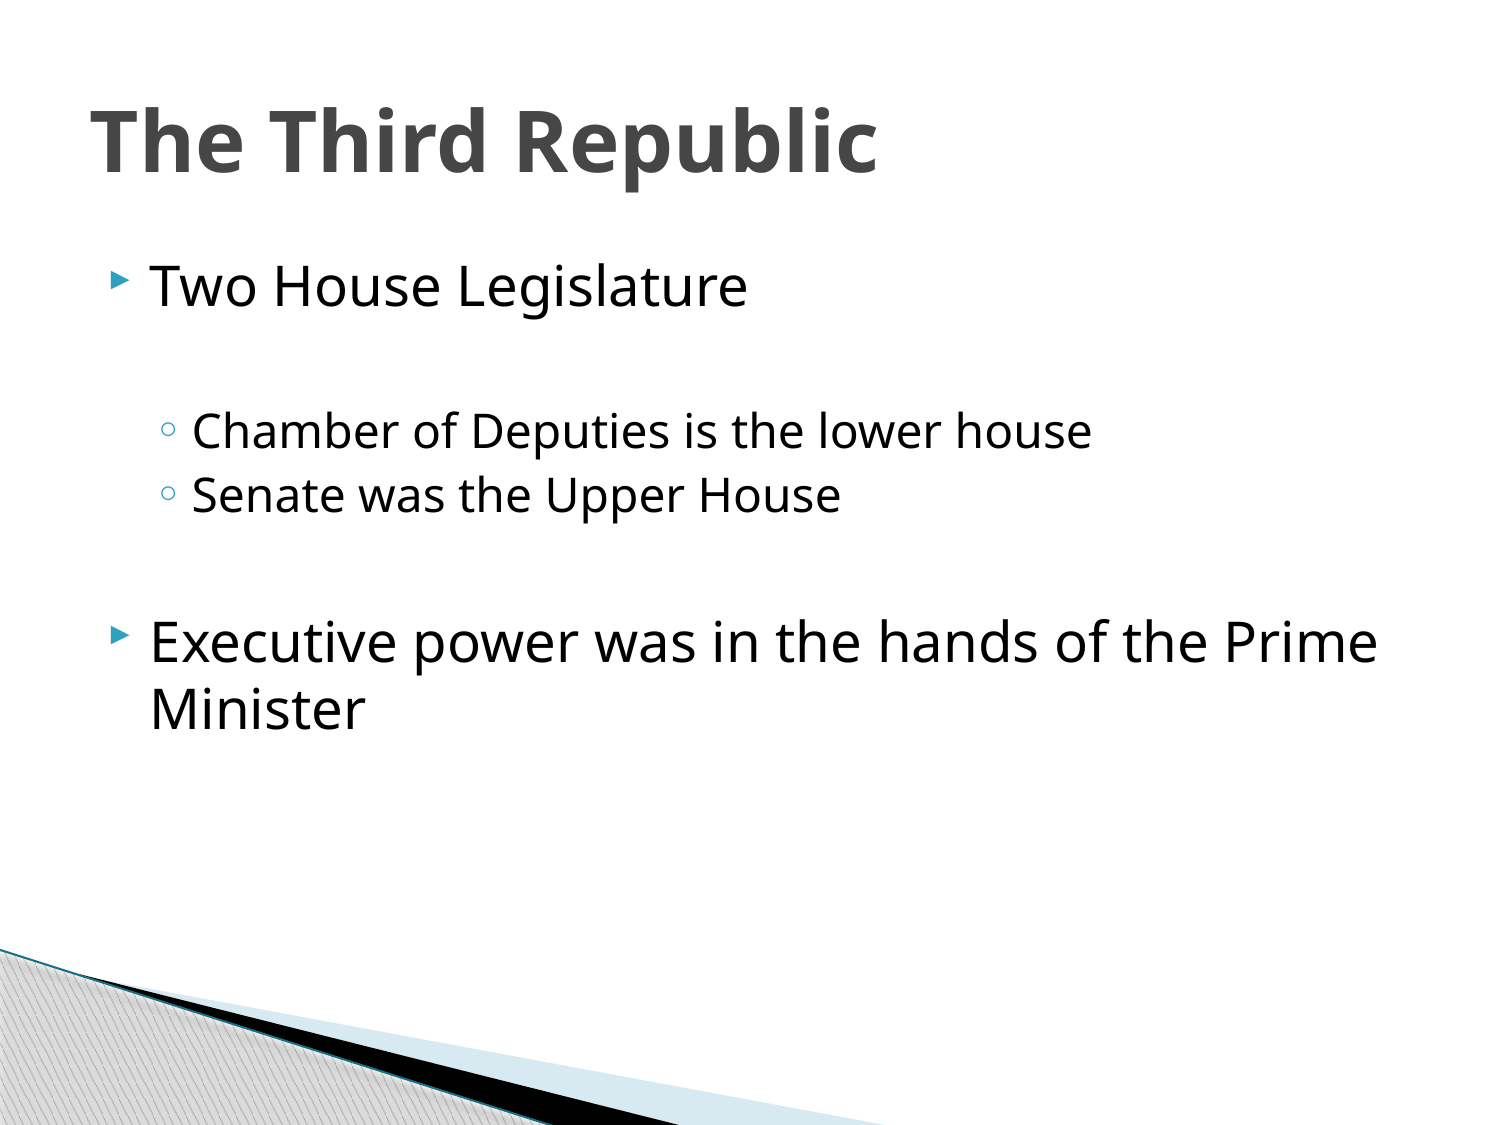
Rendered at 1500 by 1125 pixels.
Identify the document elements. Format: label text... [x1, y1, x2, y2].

title The Third Republic [75, 45, 1425, 233]
list Two House Legislature Chamber of Deputies is the lower house Senate was the Upper House Executive power was in the hands of the Prime Minister [75, 243, 1425, 986]
